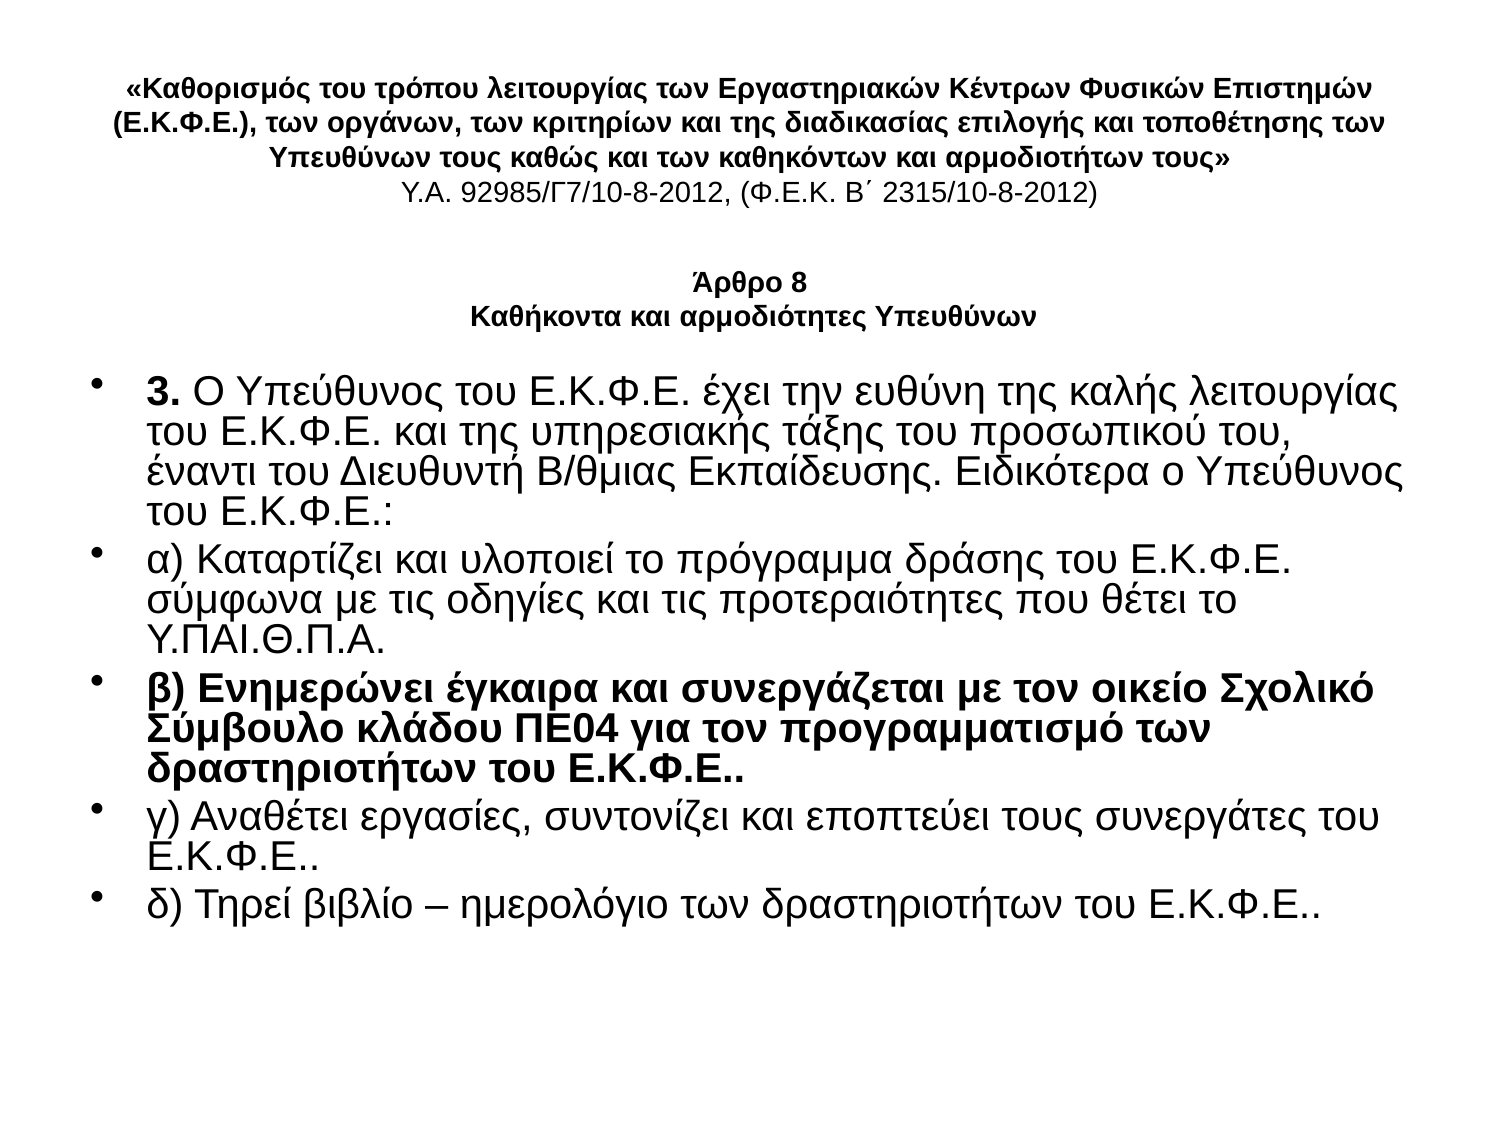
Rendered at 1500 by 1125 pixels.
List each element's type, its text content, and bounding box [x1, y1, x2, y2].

list Άρθρο 8 Καθήκοντα και αρμοδιότητες Υπευθύνων 3. Ο Υπεύθυνος του Ε.Κ.Φ.Ε. έχει την ευθύνη της καλής λειτουργίας του Ε.Κ.Φ.Ε. και της υπηρεσιακής τάξης του προσωπικού του, έναντι του Διευθυντή Β/θμιας Εκπαίδευσης. Ειδικότερα ο Υπεύθυνος του Ε.Κ.Φ.Ε.: α) Καταρτίζει και υλοποιεί το πρόγραμμα δράσης του Ε.Κ.Φ.Ε. σύμφωνα με τις οδηγίες και τις προτεραιότητες που θέτει το Υ.ΠΑΙ.Θ.Π.Α. β) Ενημερώνει έγκαιρα και συνεργάζεται με τον οικείο Σχολικό Σύμβουλο κλάδου ΠΕ04 για τον προγραμματισμό των δραστηριοτήτων του Ε.Κ.Φ.Ε.. γ) Αναθέτει εργασίες, συντονίζει και εποπτεύει τους συνεργάτες του Ε.Κ.Φ.Ε.. δ) Τηρεί βιβλίο – ημερολόγιο των δραστηριοτήτων του Ε.Κ.Φ.Ε.. [75, 262, 1425, 1005]
title «Καθορισμός του τρόπου λειτουργίας των Εργαστηριακών Κέντρων Φυσικών Επιστημών (Ε.Κ.Φ.Ε.), των οργάνων, των κριτηρίων και της διαδικασίας επιλογής και τοποθέτησης των Υπευθύνων τους καθώς και των καθηκόντων και αρμοδιοτήτων τους» Υ.Α. 92985/Γ7/10-8-2012, (Φ.Ε.Κ. Β΄ 2315/10-8-2012) [75, 45, 1425, 233]
